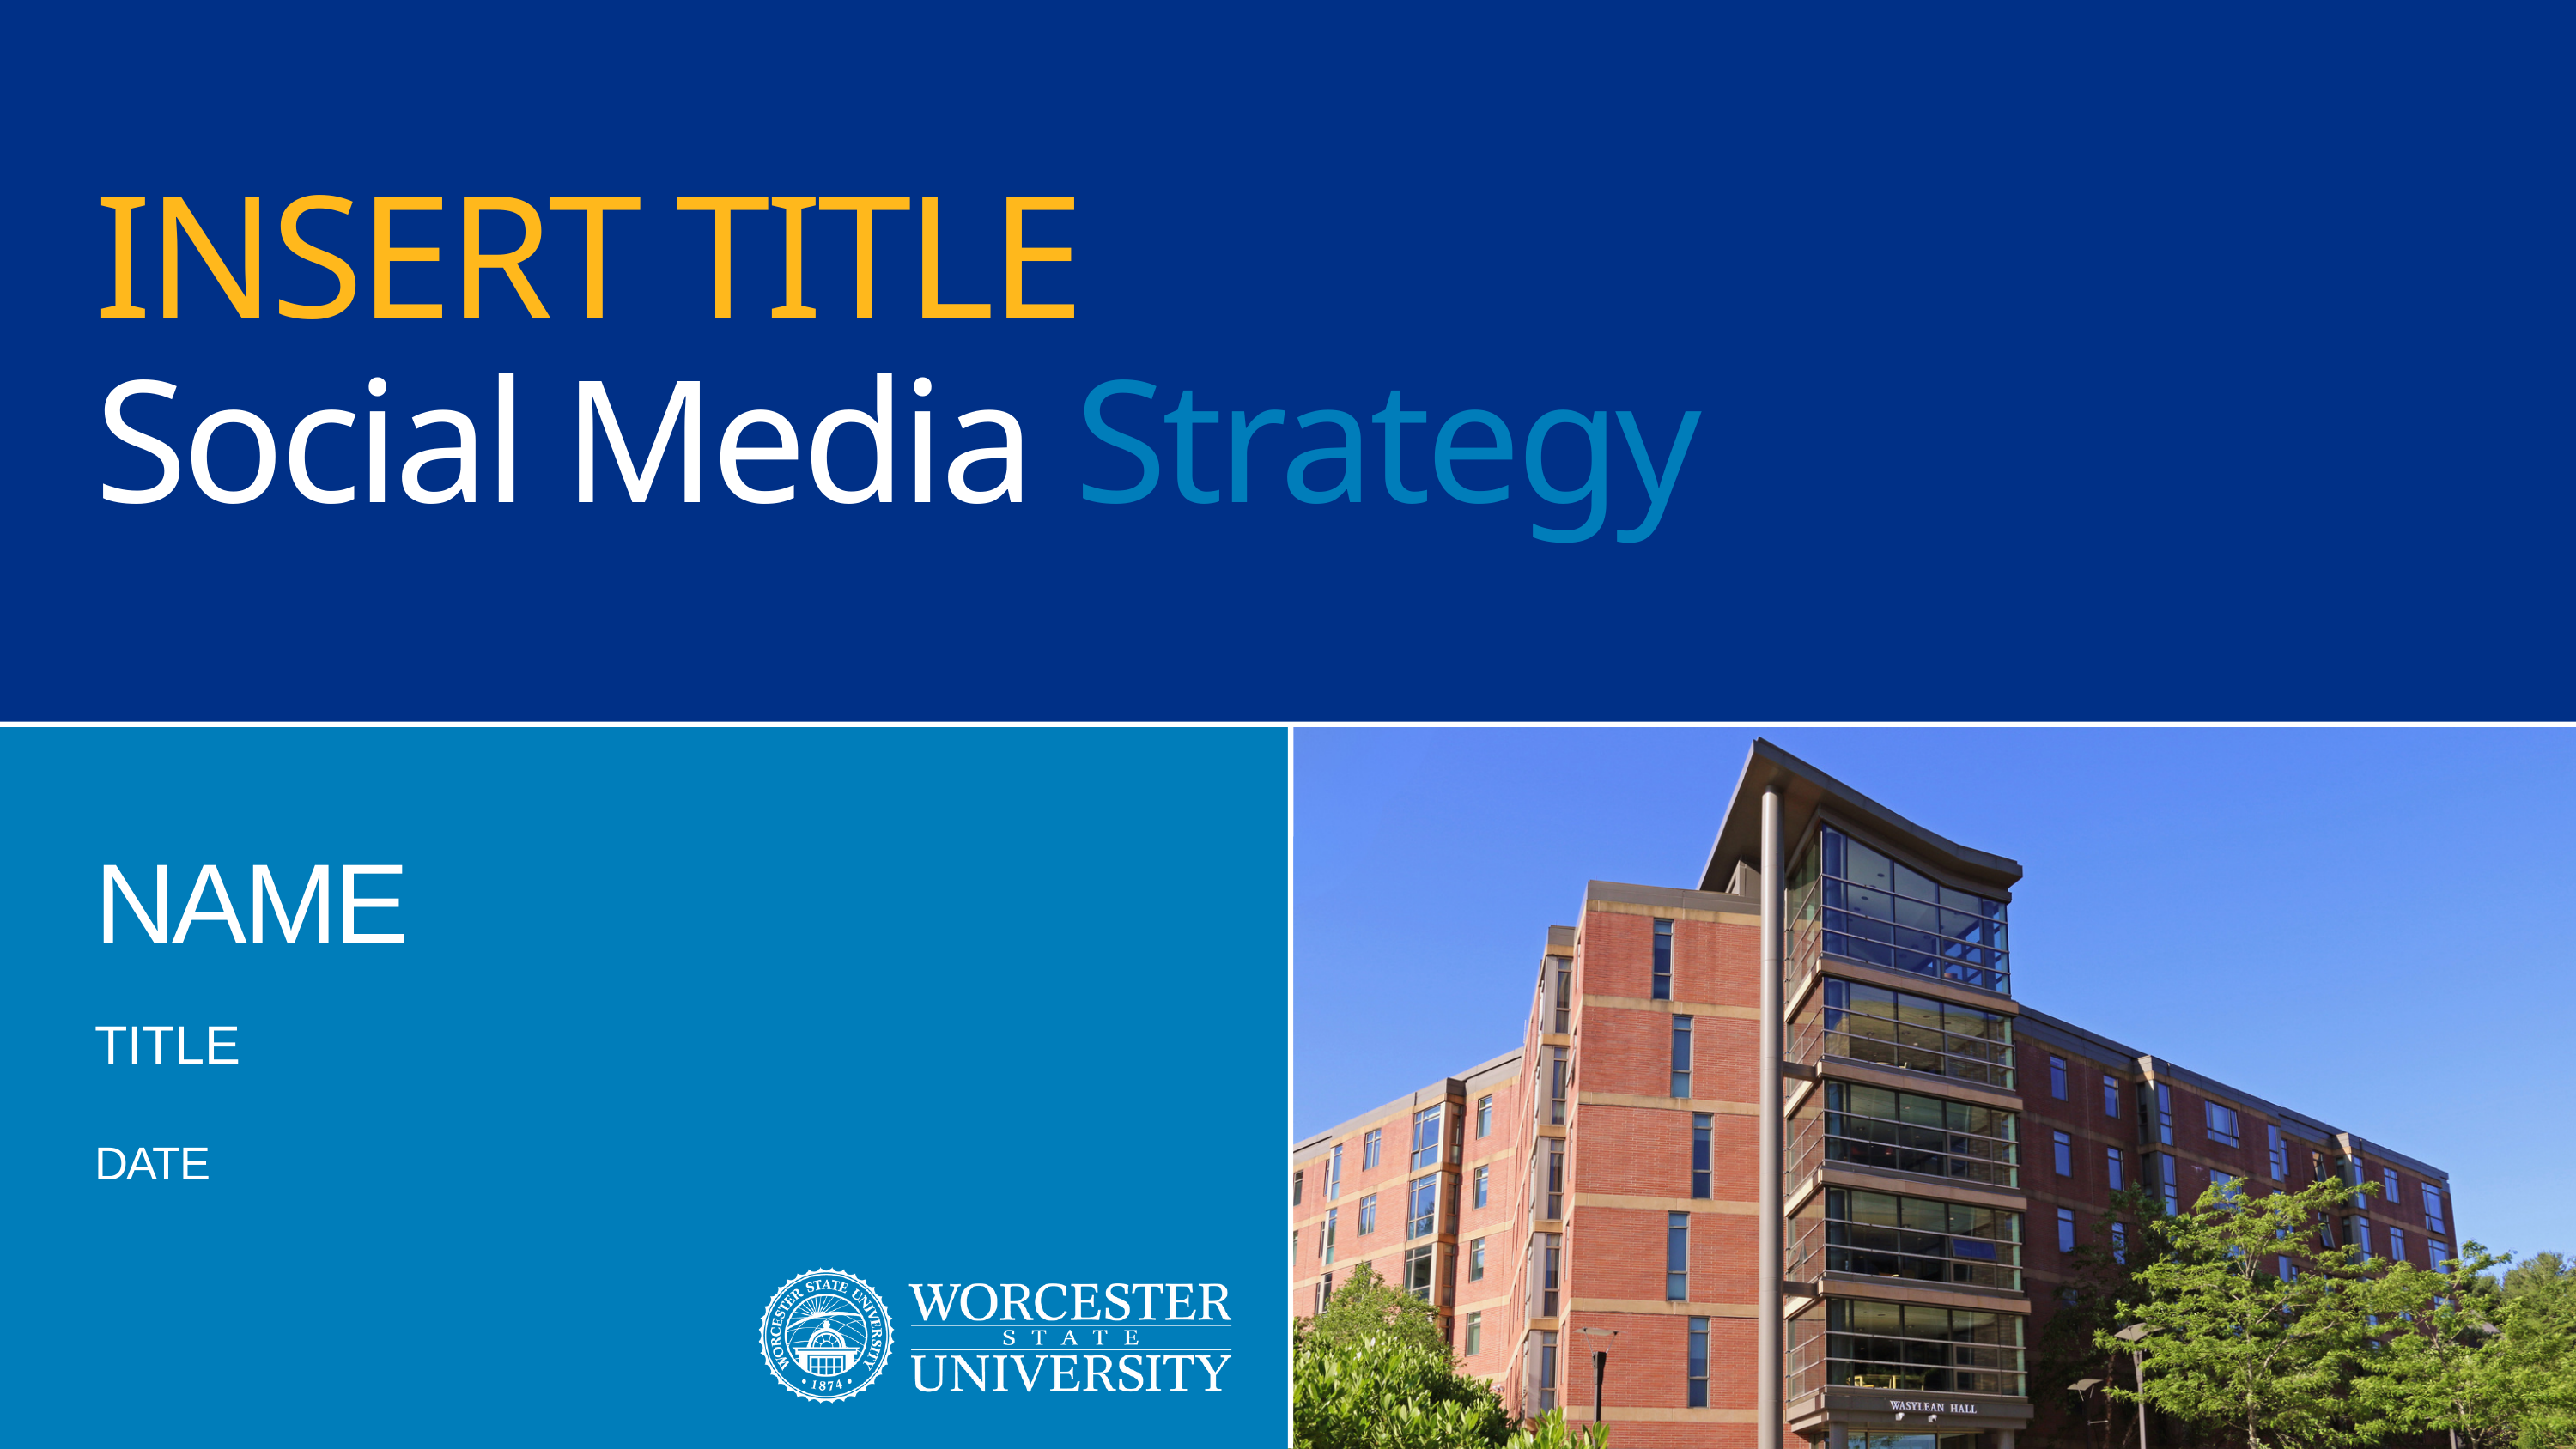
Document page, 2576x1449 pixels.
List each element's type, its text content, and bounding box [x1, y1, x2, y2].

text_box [0, 724, 1286, 1449]
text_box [1287, 724, 2576, 1449]
text_box INSERT TITLE Social Media Strategy [94, 167, 2432, 537]
